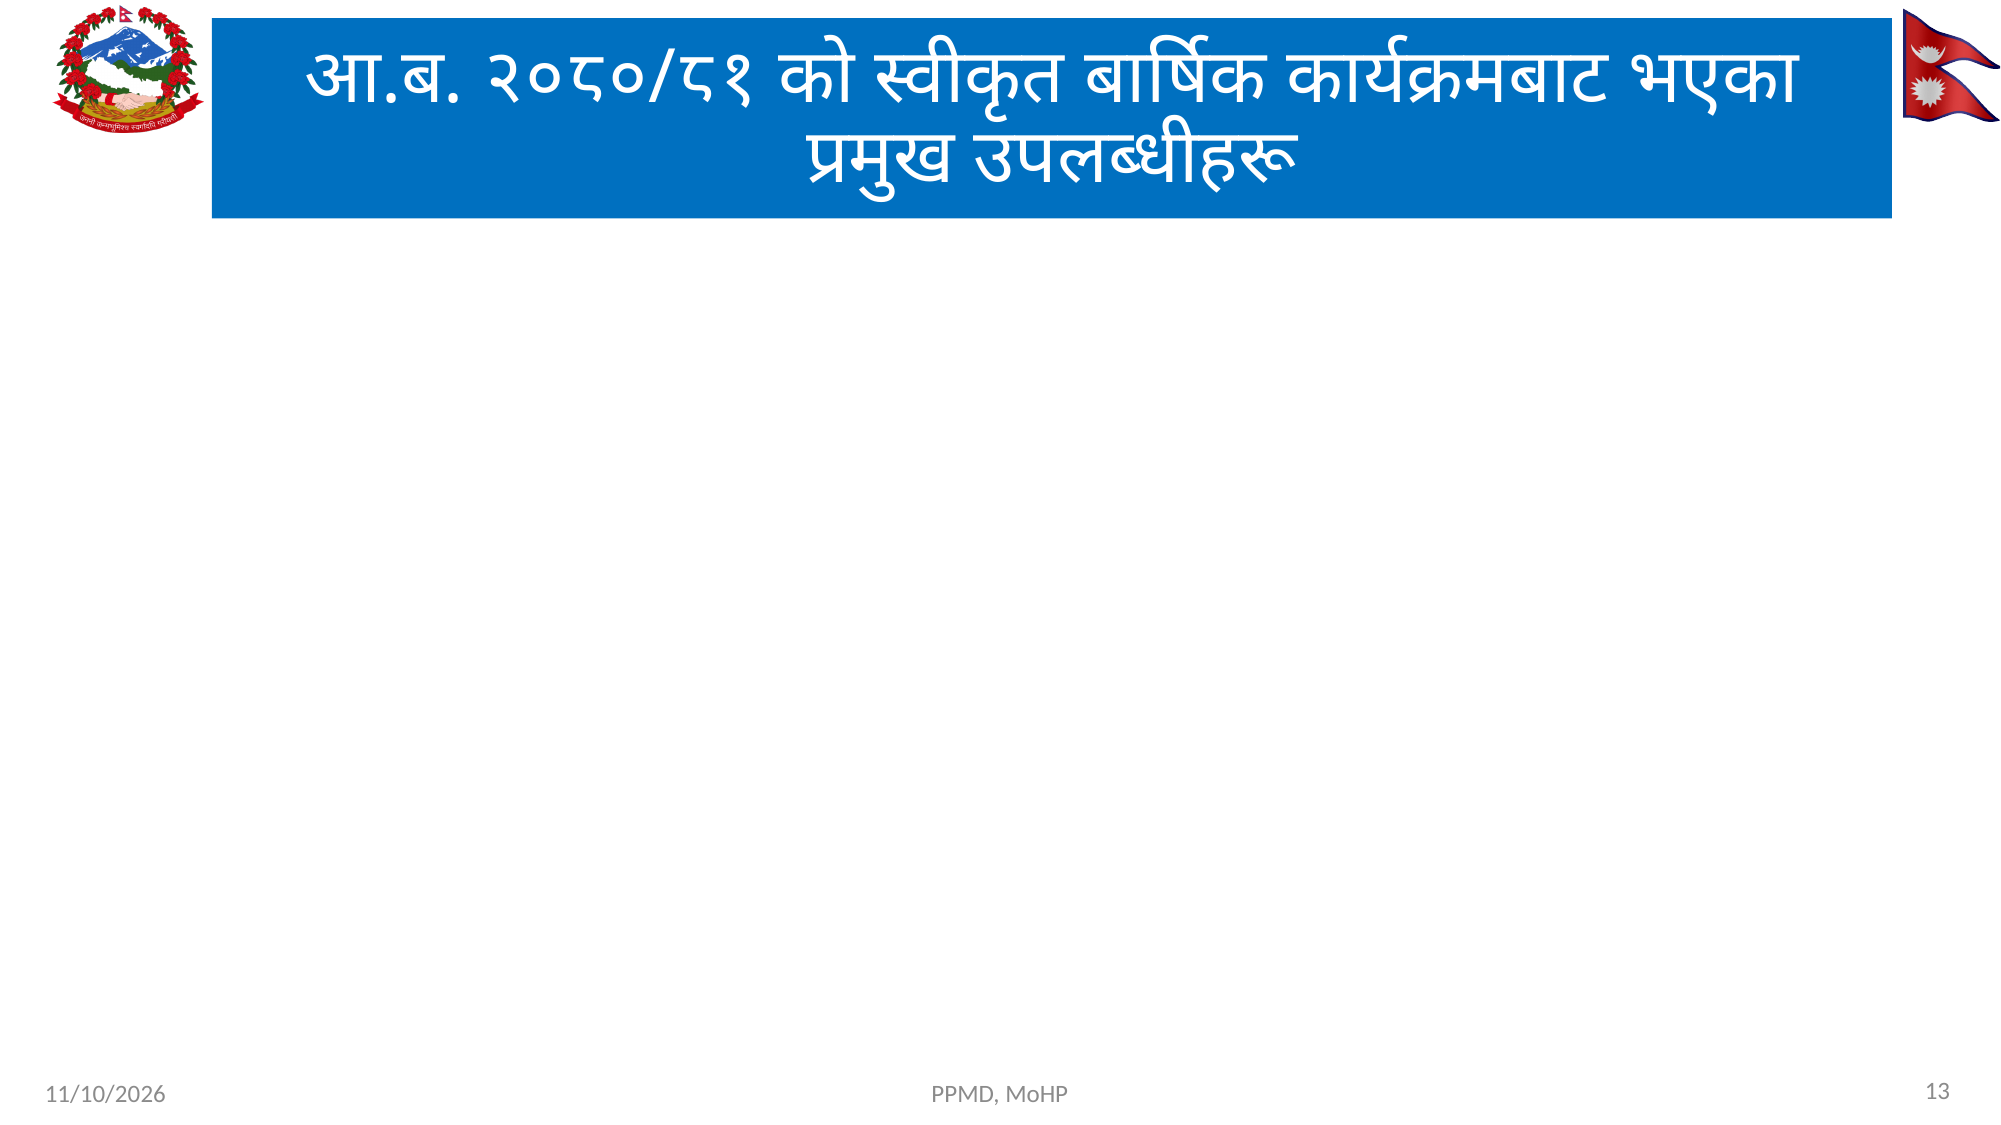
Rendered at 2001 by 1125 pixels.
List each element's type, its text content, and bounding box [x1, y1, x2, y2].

title आ.ब. २०८०/८१ को स्वीकृत बार्षिक कार्यक्रमबाट भएका प्रमुख उपलब्धीहरू [211, 18, 1892, 219]
footer PPMD, MoHP [662, 1077, 1338, 1108]
picture [1903, 4, 2001, 122]
slide_number 13 [1515, 1074, 1966, 1105]
picture [52, 5, 204, 133]
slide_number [29, 1077, 480, 1108]
